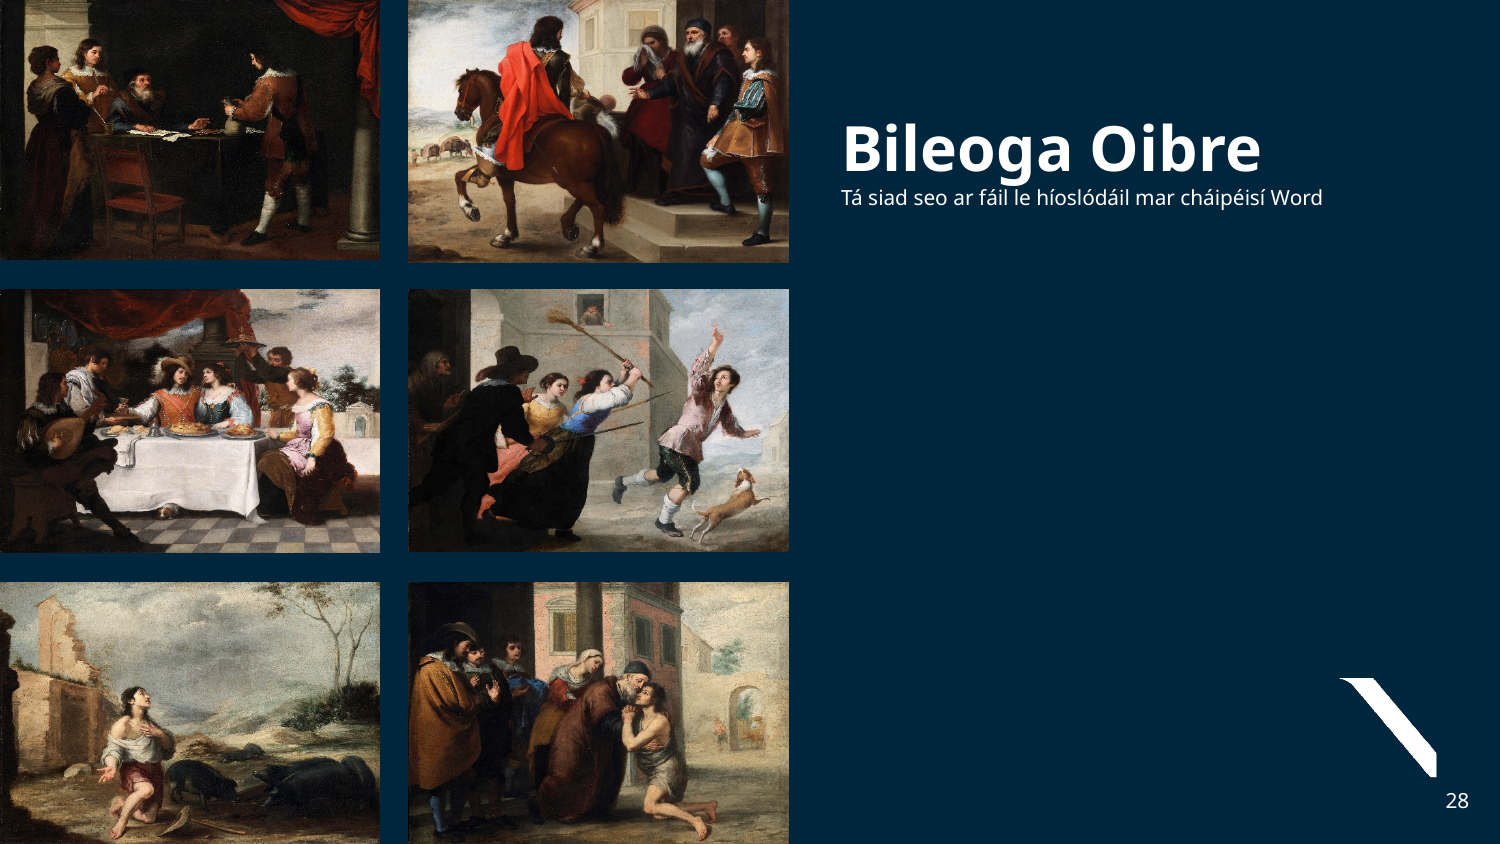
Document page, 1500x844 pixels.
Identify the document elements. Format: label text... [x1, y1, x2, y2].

title Bileoga Oibre Tá siad seo ar fáil le híoslódáil mar cháipéisí Word [826, 94, 1444, 688]
picture [1337, 675, 1440, 781]
slide_number 28 [1394, 769, 1484, 834]
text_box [0, 0, 790, 844]
